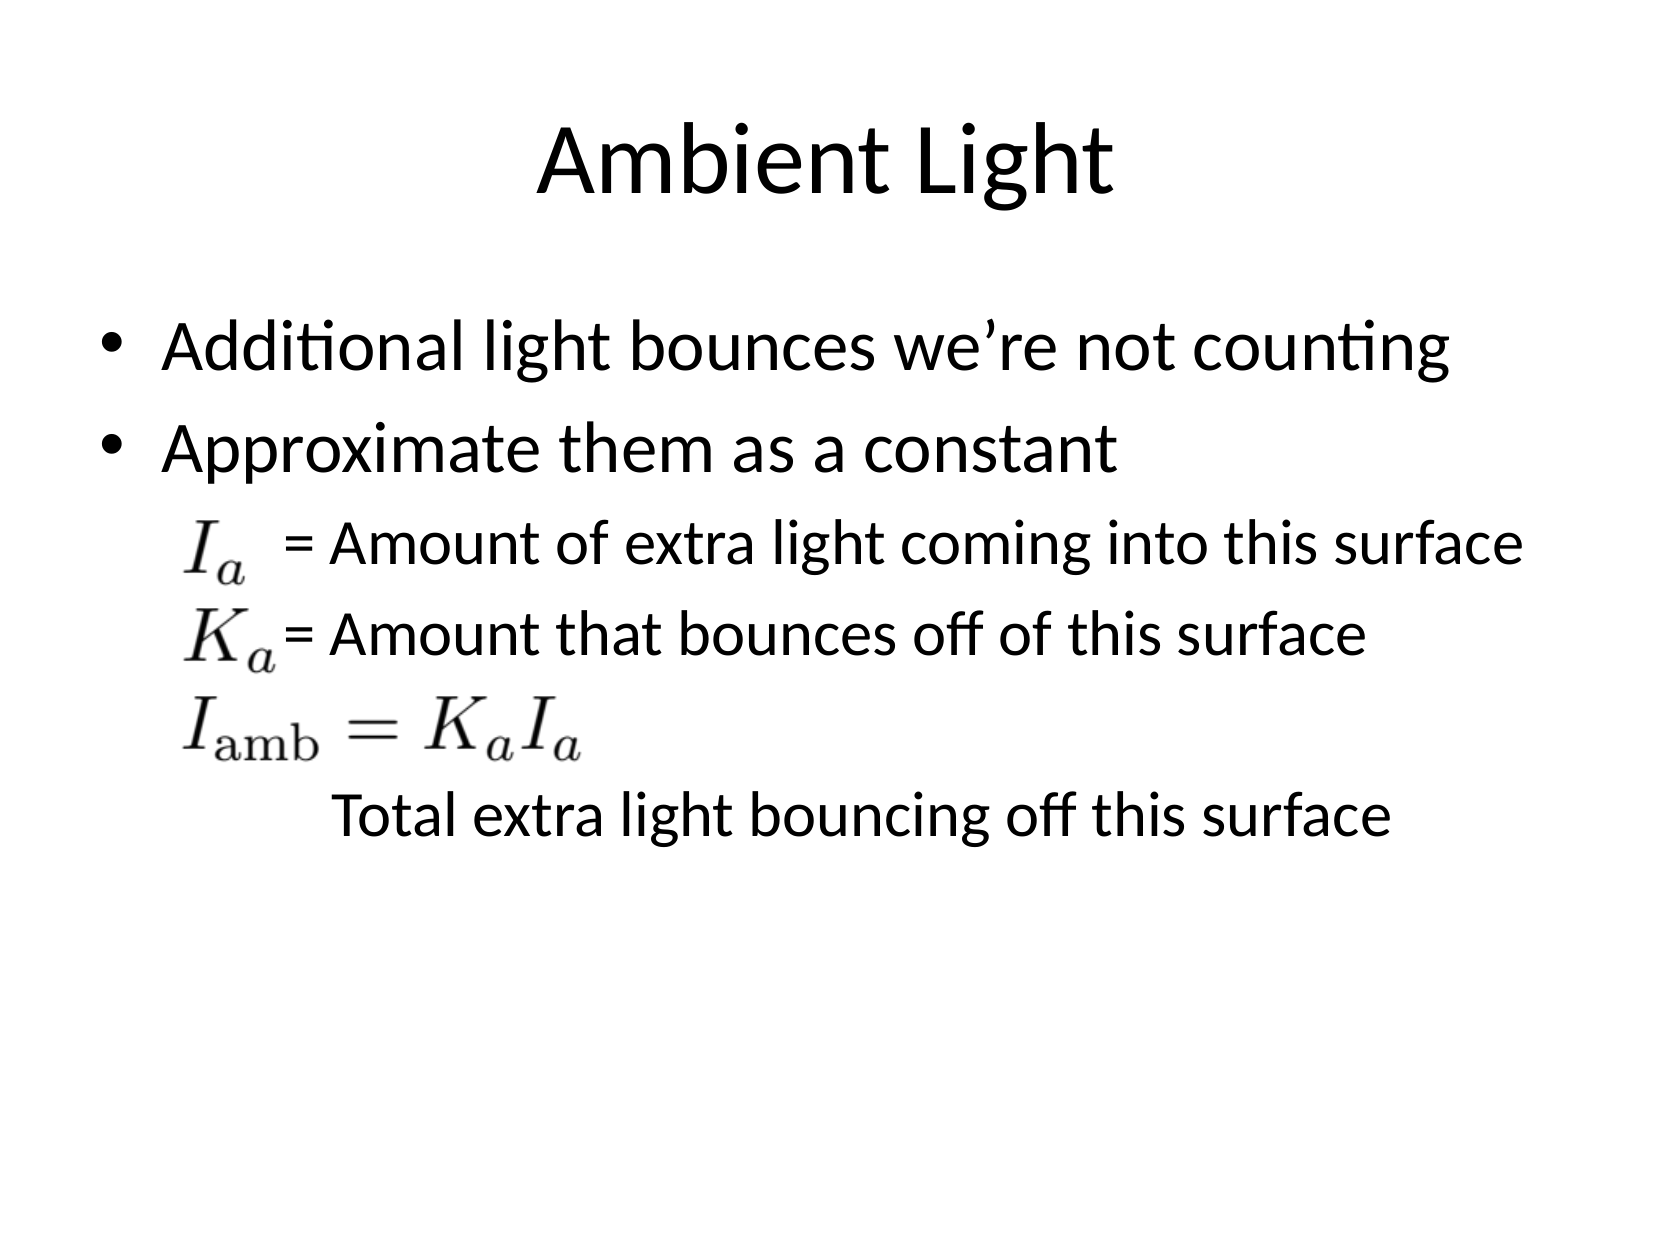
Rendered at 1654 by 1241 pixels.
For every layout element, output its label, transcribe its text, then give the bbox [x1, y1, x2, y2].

picture [176, 694, 584, 769]
list Additional light bounces we’re not counting Approximate them as a constant = Amount of extra light coming into this surface = Amount that bounces off of this surface Total extra light bouncing off this surface [82, 289, 1571, 1108]
picture [176, 607, 277, 681]
picture [176, 519, 246, 594]
title Ambient Light [82, 49, 1571, 257]
